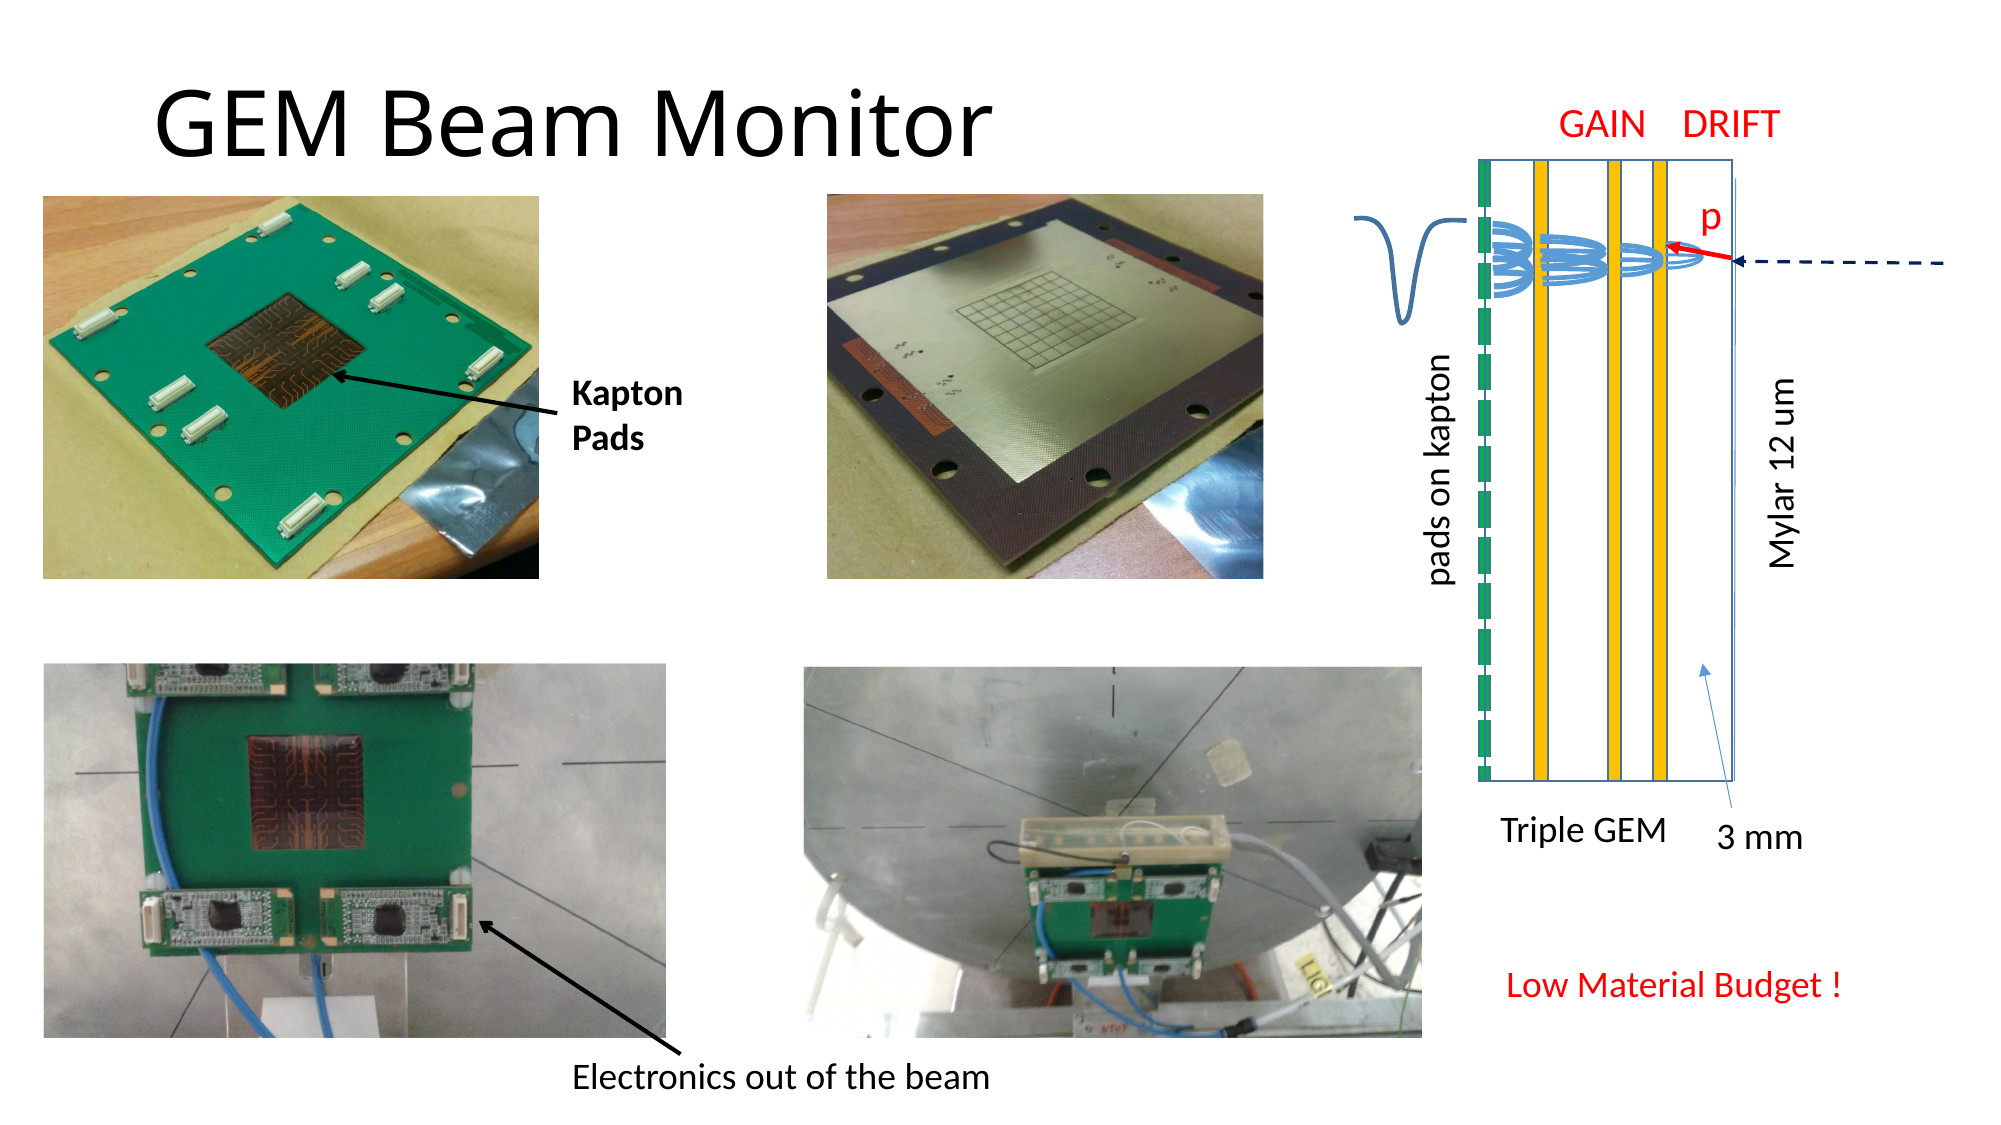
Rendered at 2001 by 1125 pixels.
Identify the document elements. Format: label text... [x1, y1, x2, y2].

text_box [1702, 254, 1732, 258]
text_box DRIFT [1667, 88, 1796, 154]
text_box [1460, 159, 1502, 224]
picture [43, 196, 539, 579]
text_box pads on kapton [1404, 329, 1460, 620]
text_box 3 mm [1701, 804, 1819, 865]
picture [803, 666, 1422, 1038]
text_box [1703, 245, 1733, 255]
text_box [1353, 217, 1460, 325]
picture [43, 663, 666, 1038]
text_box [1460, 296, 1502, 781]
text_box Low Material Budget ! [1491, 952, 1912, 1013]
title GEM Beam Monitor [137, 59, 1863, 195]
text_box Mylar 12 um [1748, 362, 1809, 586]
text_box Kapton Pads [557, 360, 804, 466]
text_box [1702, 663, 1732, 808]
text_box GAIN [1543, 88, 1662, 154]
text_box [331, 374, 558, 414]
text_box [1484, 258, 1733, 782]
text_box Triple GEM [1485, 797, 1683, 857]
text_box Electronics out of the beam [557, 1044, 1046, 1105]
text_box p [1685, 180, 1734, 245]
text_box [1502, 159, 1733, 224]
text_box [478, 920, 681, 1055]
picture [826, 194, 1264, 579]
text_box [1455, 224, 1703, 296]
